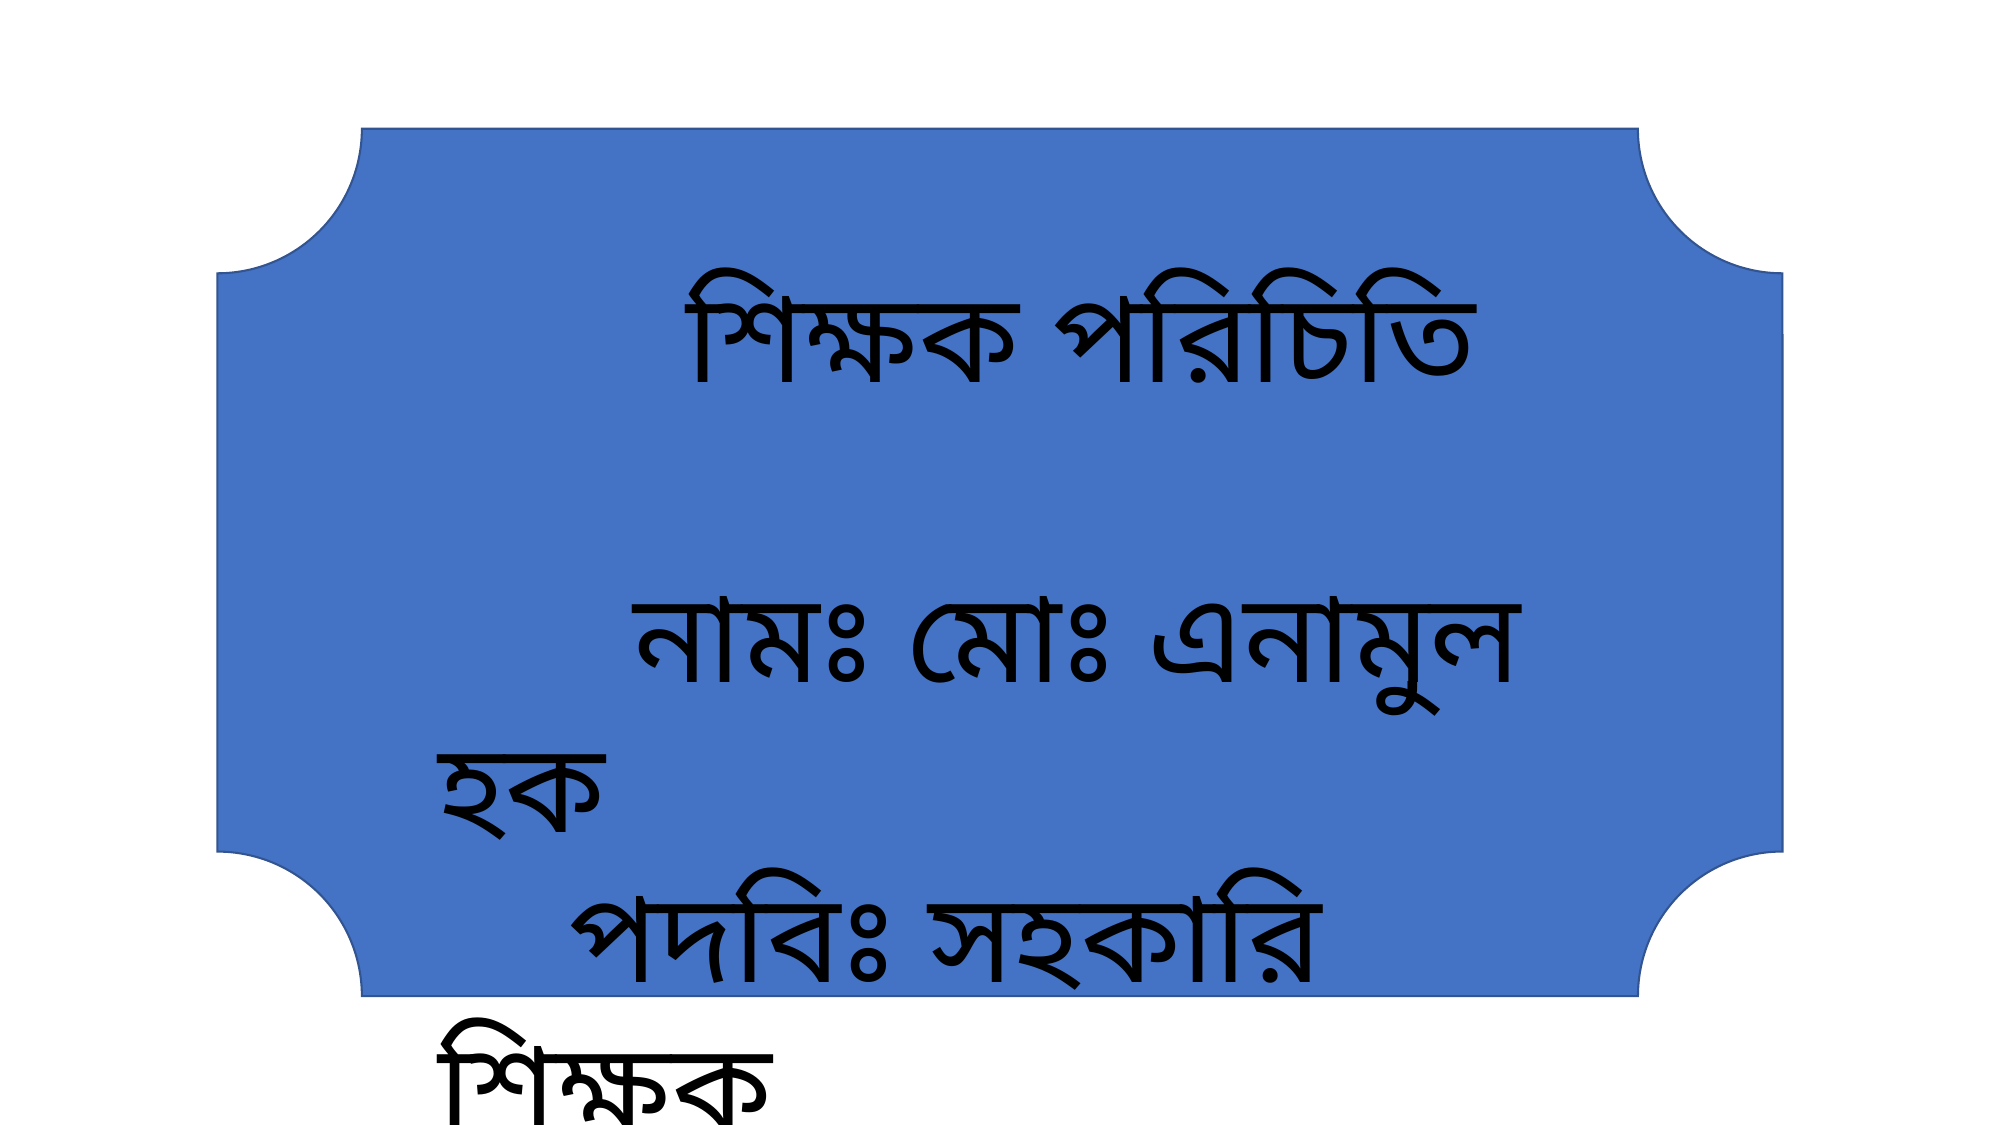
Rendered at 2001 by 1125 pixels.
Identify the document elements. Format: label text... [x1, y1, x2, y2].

text_box শিক্ষক পরিচিতি নামঃ মোঃ এনামুল হক পদবিঃ সহকারি শিক্ষক বিদ্যালয়ঃ রমনা ২ নং সরকারি প্রাথমিক বিদ্যালয় [423, 249, 1550, 1125]
text_box [216, 127, 1784, 998]
